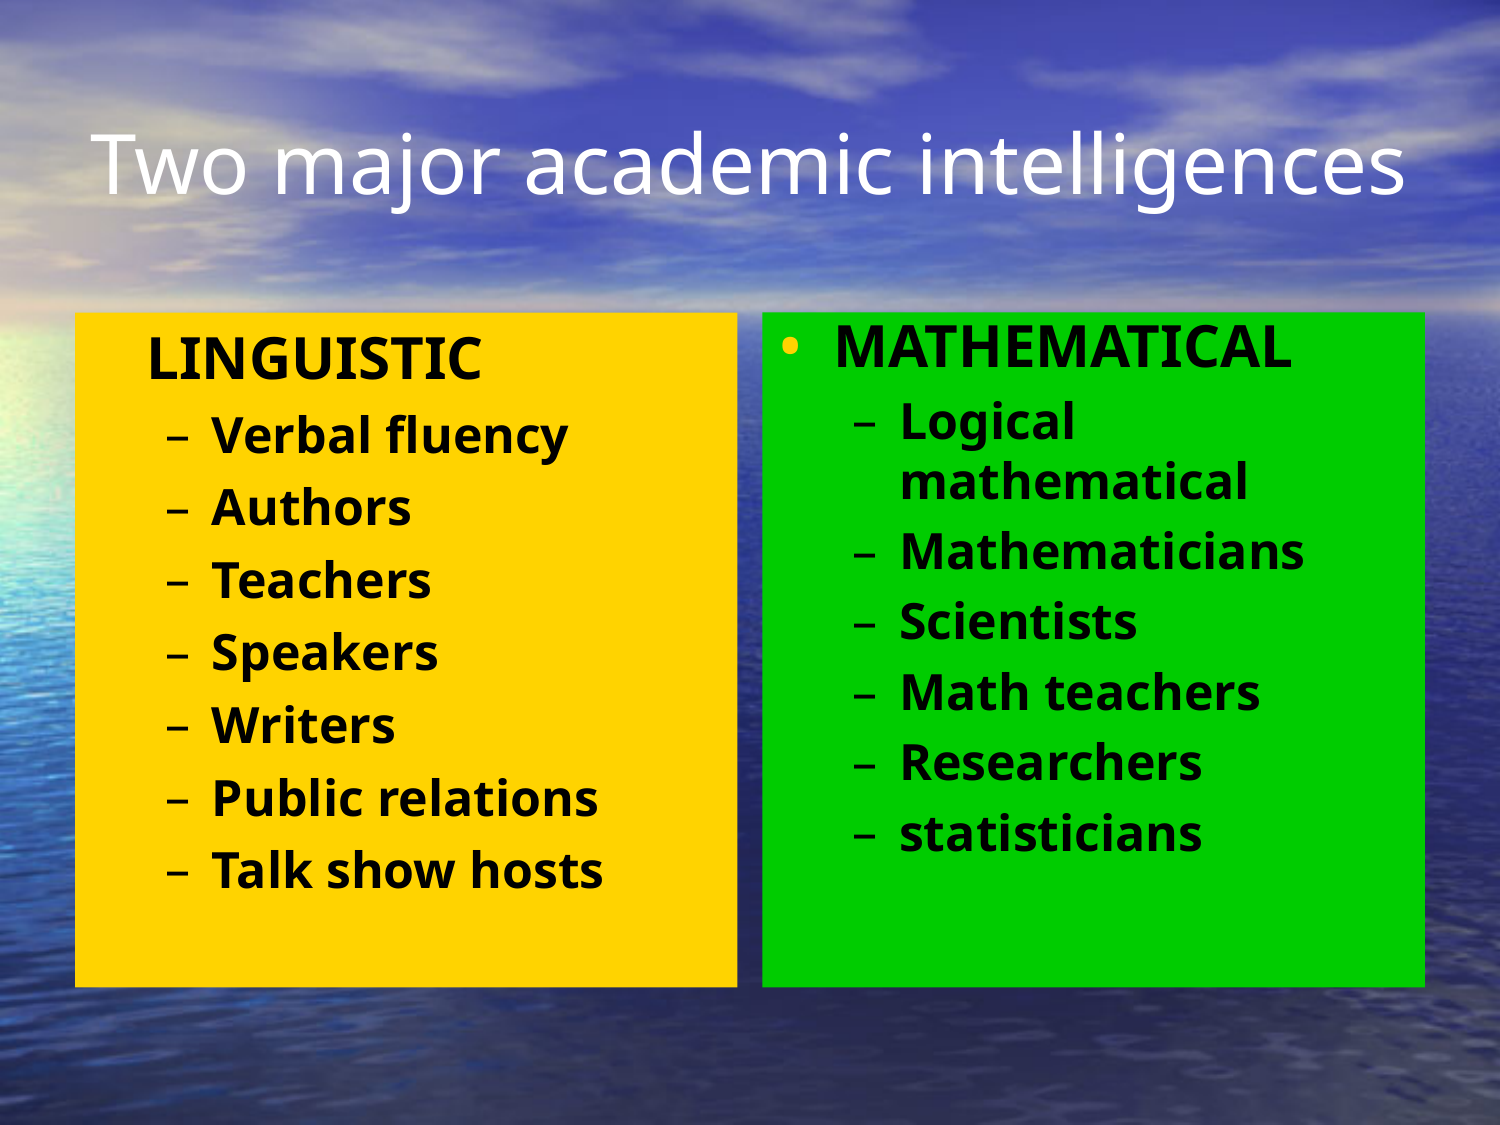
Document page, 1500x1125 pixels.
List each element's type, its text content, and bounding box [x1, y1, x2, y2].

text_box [762, 312, 1426, 988]
list LINGUISTIC Verbal fluency Authors Teachers Speakers Writers Public relations Talk show hosts [74, 311, 738, 988]
picture [0, 0, 1500, 1125]
title Two major academic intelligences [74, 9, 1426, 313]
